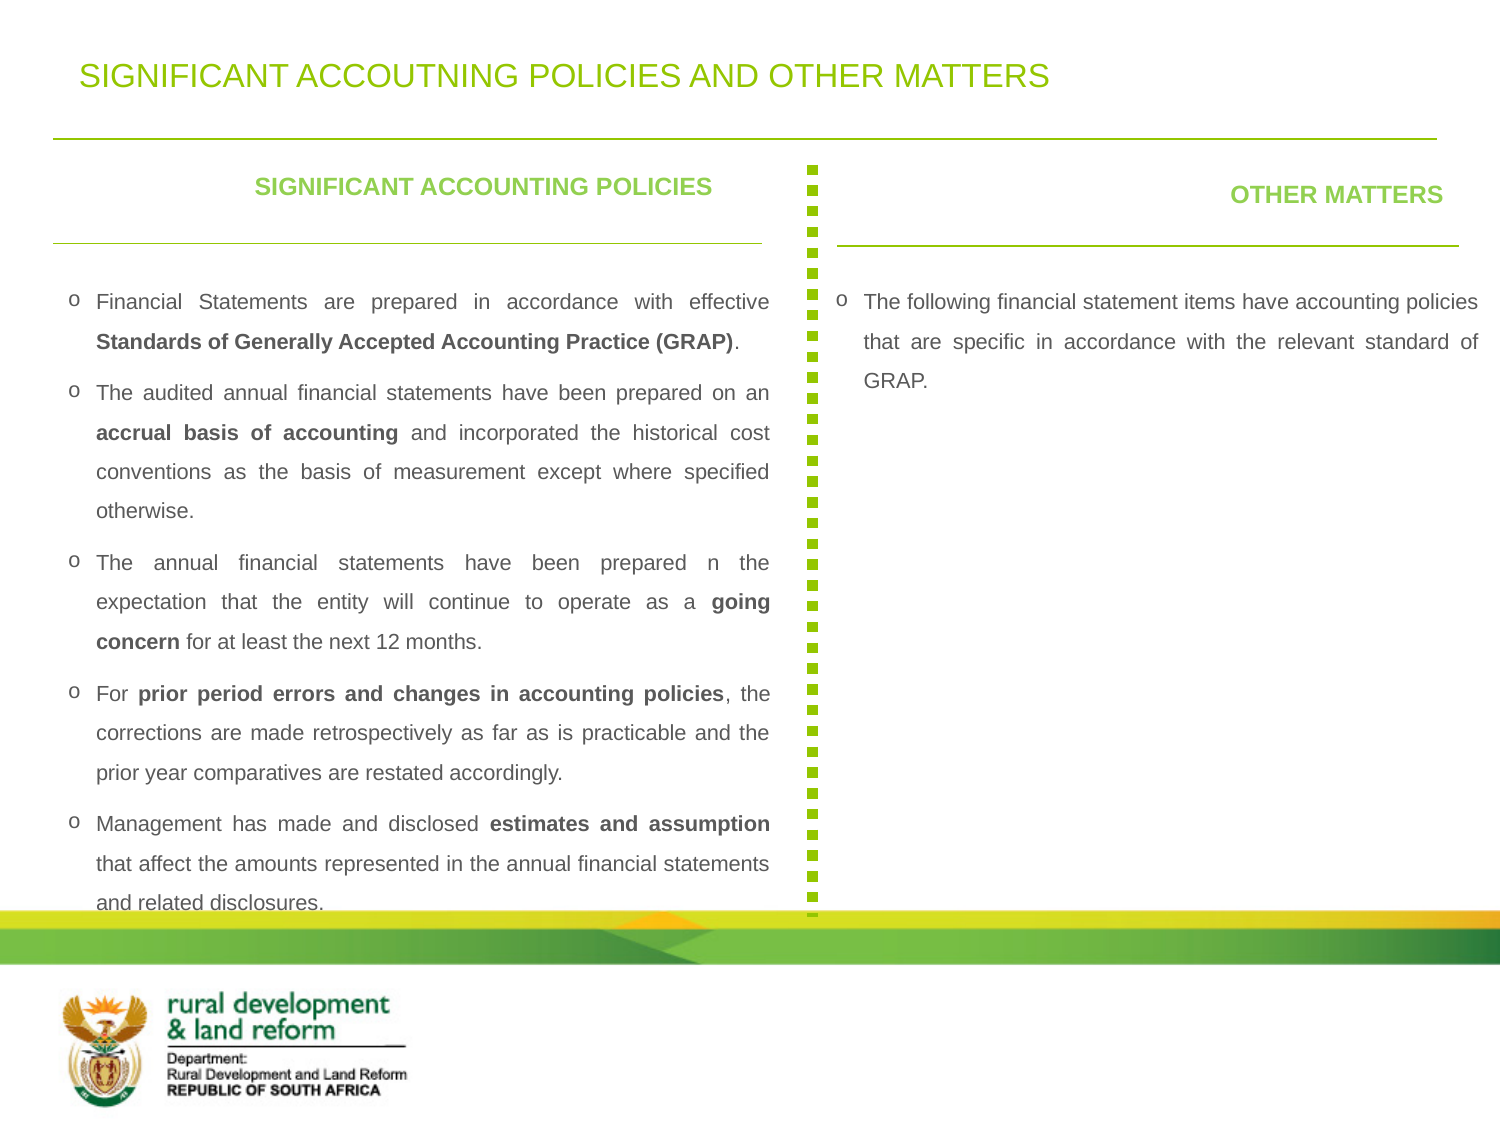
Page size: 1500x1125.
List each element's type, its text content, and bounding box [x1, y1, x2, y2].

text_box Financial Statements are prepared in accordance with effective Standards of Generally Accepted Accounting Practice (GRAP). The audited annual financial statements have been prepared on an accrual basis of accounting and incorporated the historical cost conventions as the basis of measurement except where specified otherwise. The annual financial statements have been prepared n the expectation that the entity will continue to operate as a going concern for at least the next 12 months. For prior period errors and changes in accounting policies, the corrections are made retrospectively as far as is practicable and the prior year comparatives are restated accordingly. Management has made and disclosed estimates and assumption that affect the amounts represented in the annual financial statements and related disclosures. [53, 267, 786, 923]
title SIGNIFICANT ACCOUTNING POLICIES AND OTHER MATTERS [63, 42, 1442, 102]
picture [0, 0, 1500, 1125]
list OTHER MATTERS [844, 160, 1459, 227]
list SIGNIFICANT ACCOUNTING POLICIES [88, 156, 736, 208]
text_box The following financial statement items have accounting policies that are specific in accordance with the relevant standard of GRAP. [820, 267, 1495, 401]
